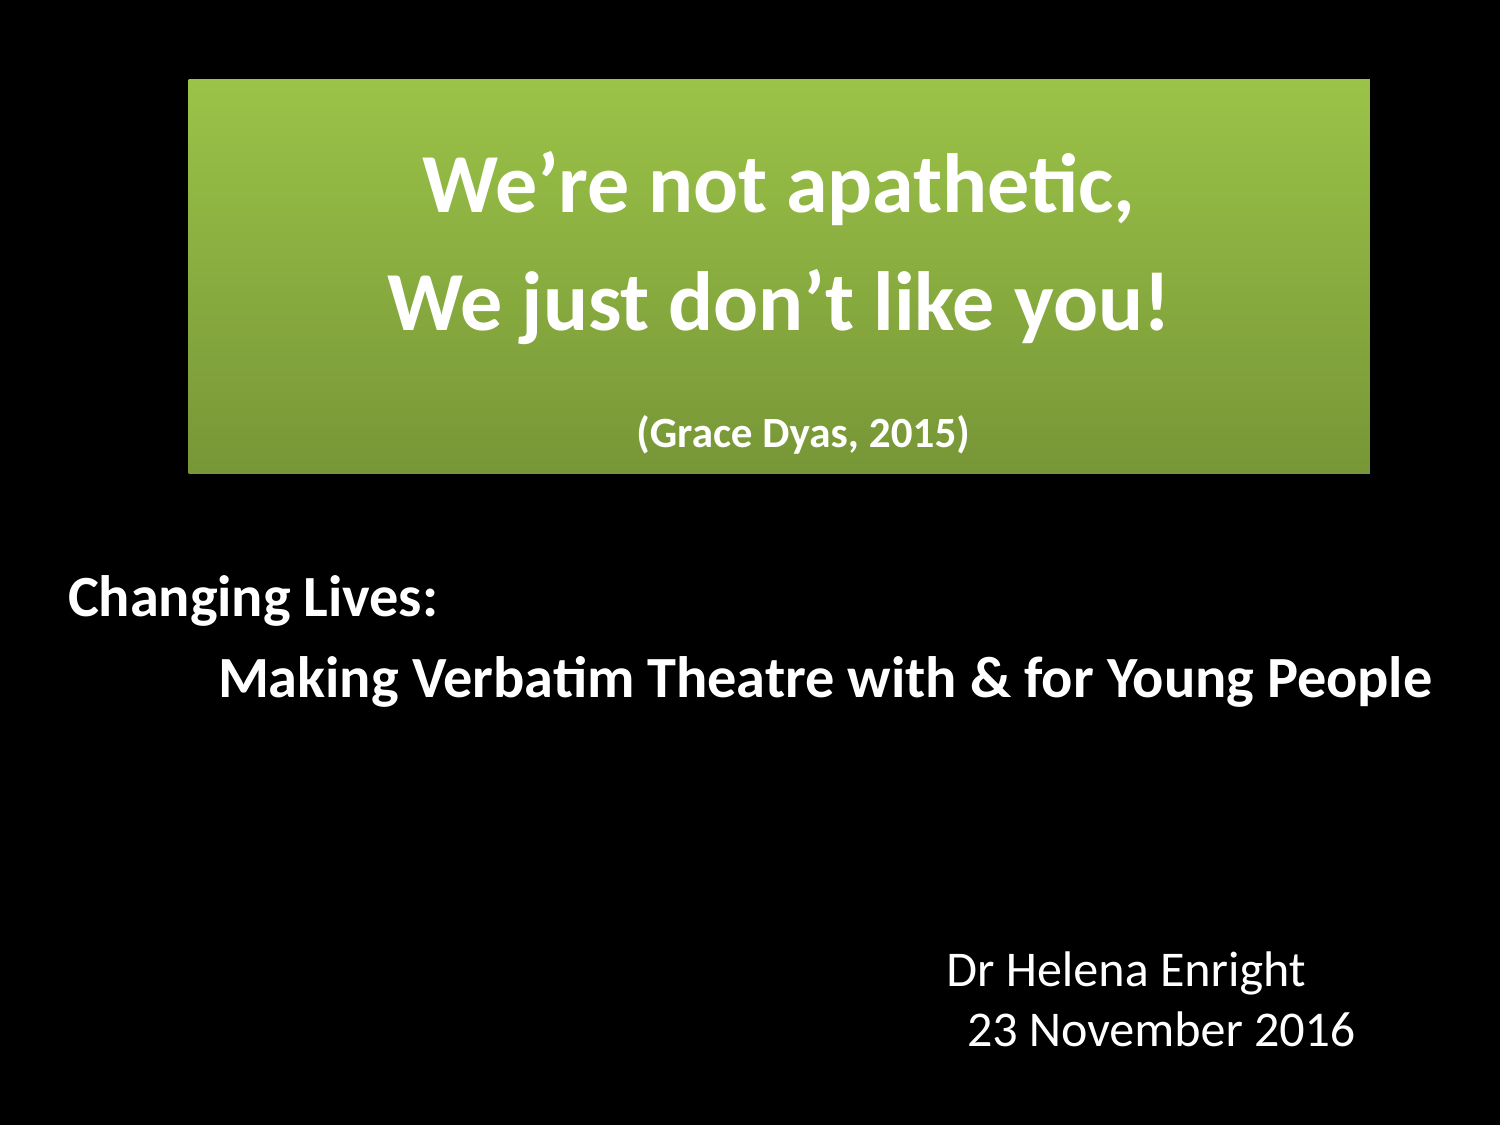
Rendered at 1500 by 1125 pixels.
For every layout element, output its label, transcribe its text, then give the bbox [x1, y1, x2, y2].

text_box Dr Helena Enright 23 November 2016 [661, 928, 1370, 1064]
text_box Changing Lives: Making Verbatim Theatre with & for Young People [50, 548, 1485, 778]
list We’re not apathetic, We just don’t like you! (Grace Dyas, 2015) [188, 79, 1370, 474]
